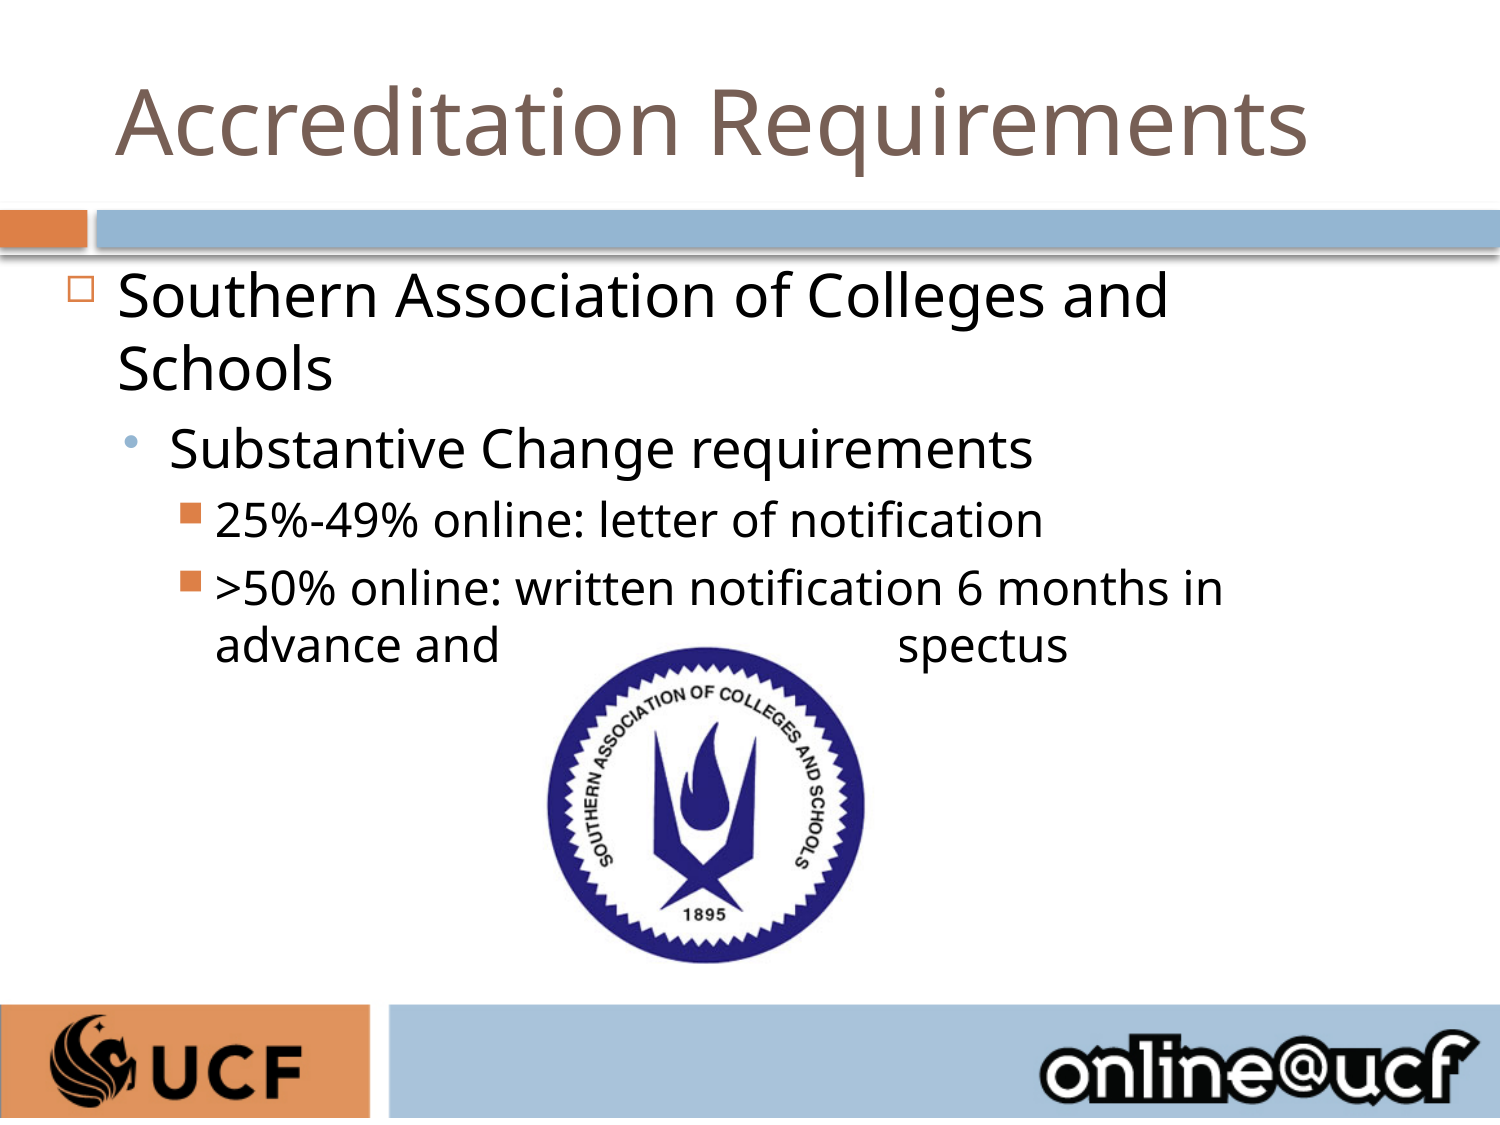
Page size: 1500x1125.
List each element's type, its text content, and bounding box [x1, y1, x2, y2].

picture [0, 612, 1500, 1118]
list Southern Association of Colleges and Schools Substantive Change requirements 25%-49% online: letter of notification >50% online: written notification 6 months in advance and approval of a prospectus [50, 249, 1400, 998]
title Accreditation Requirements [100, 37, 1438, 200]
